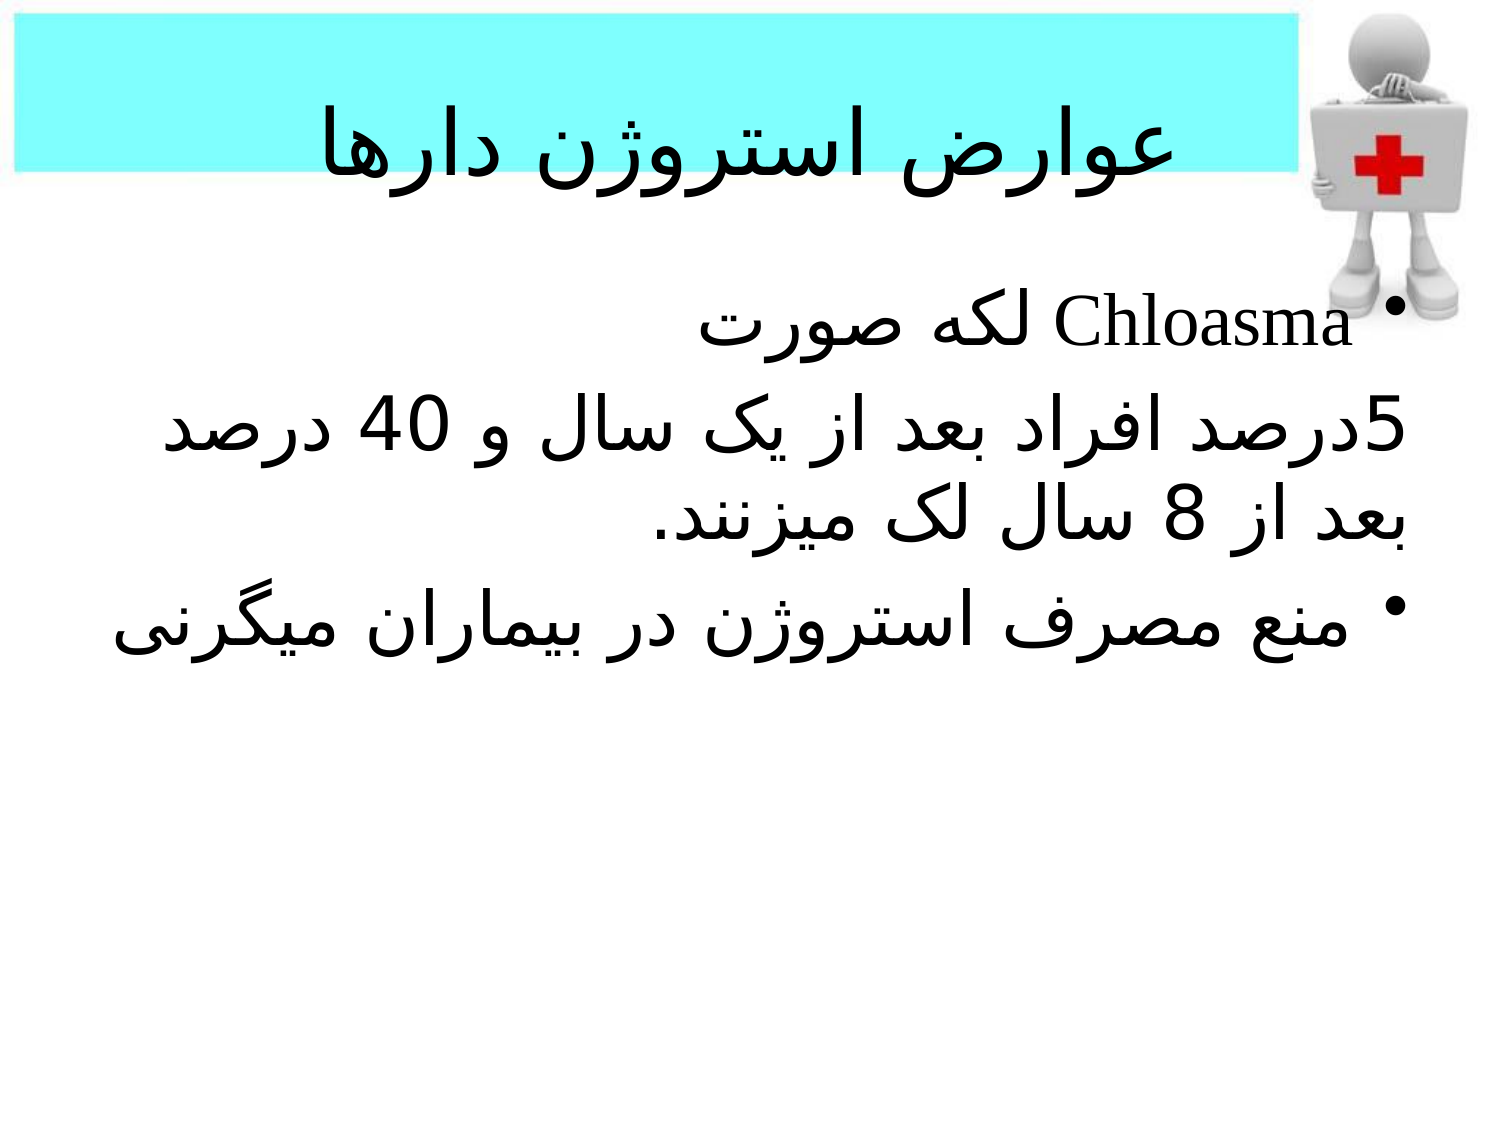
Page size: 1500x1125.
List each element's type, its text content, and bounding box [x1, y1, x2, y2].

list Chloasma لکه صورت 5درصد افراد بعد از یک سال و 40 درصد بعد از 8 سال لک میزنند. منع مصرف استروژن در بیماران میگرنی [75, 262, 1425, 1005]
picture [0, 0, 1500, 1125]
title عوارض استروژن دارها [75, 45, 1425, 233]
